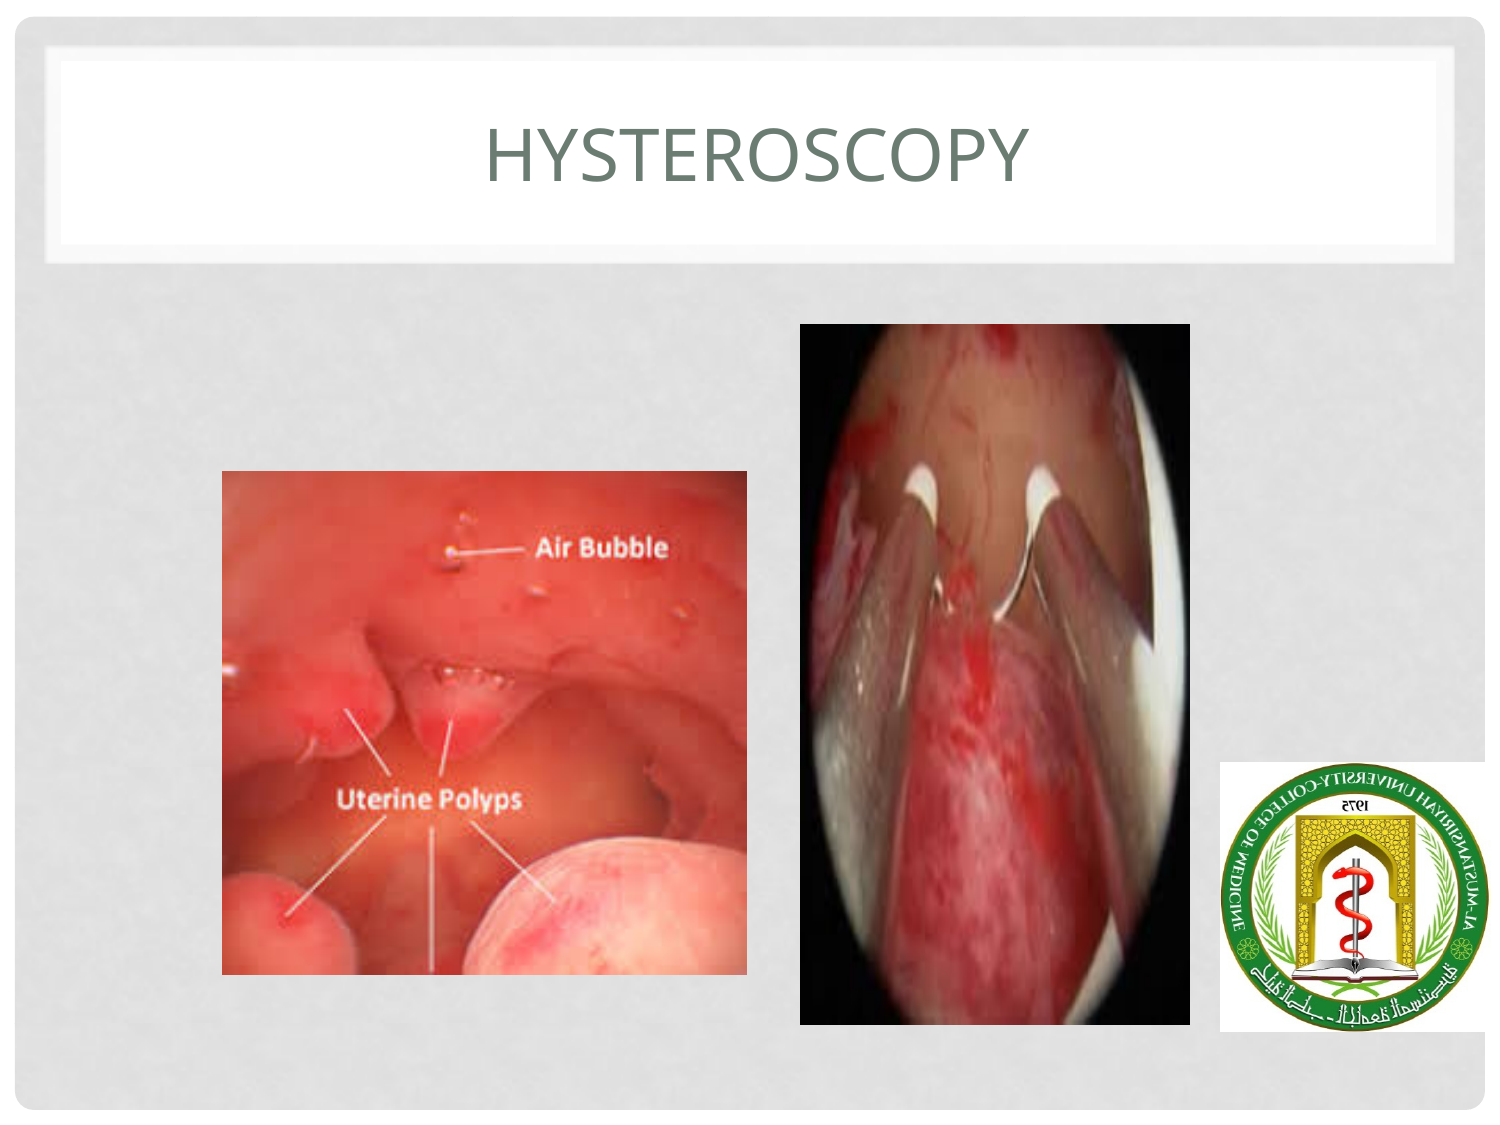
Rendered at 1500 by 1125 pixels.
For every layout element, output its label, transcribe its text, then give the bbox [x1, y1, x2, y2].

title Hysteroscopy [69, 66, 1425, 238]
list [799, 324, 1190, 1026]
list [221, 471, 747, 976]
picture [1220, 762, 1491, 1032]
